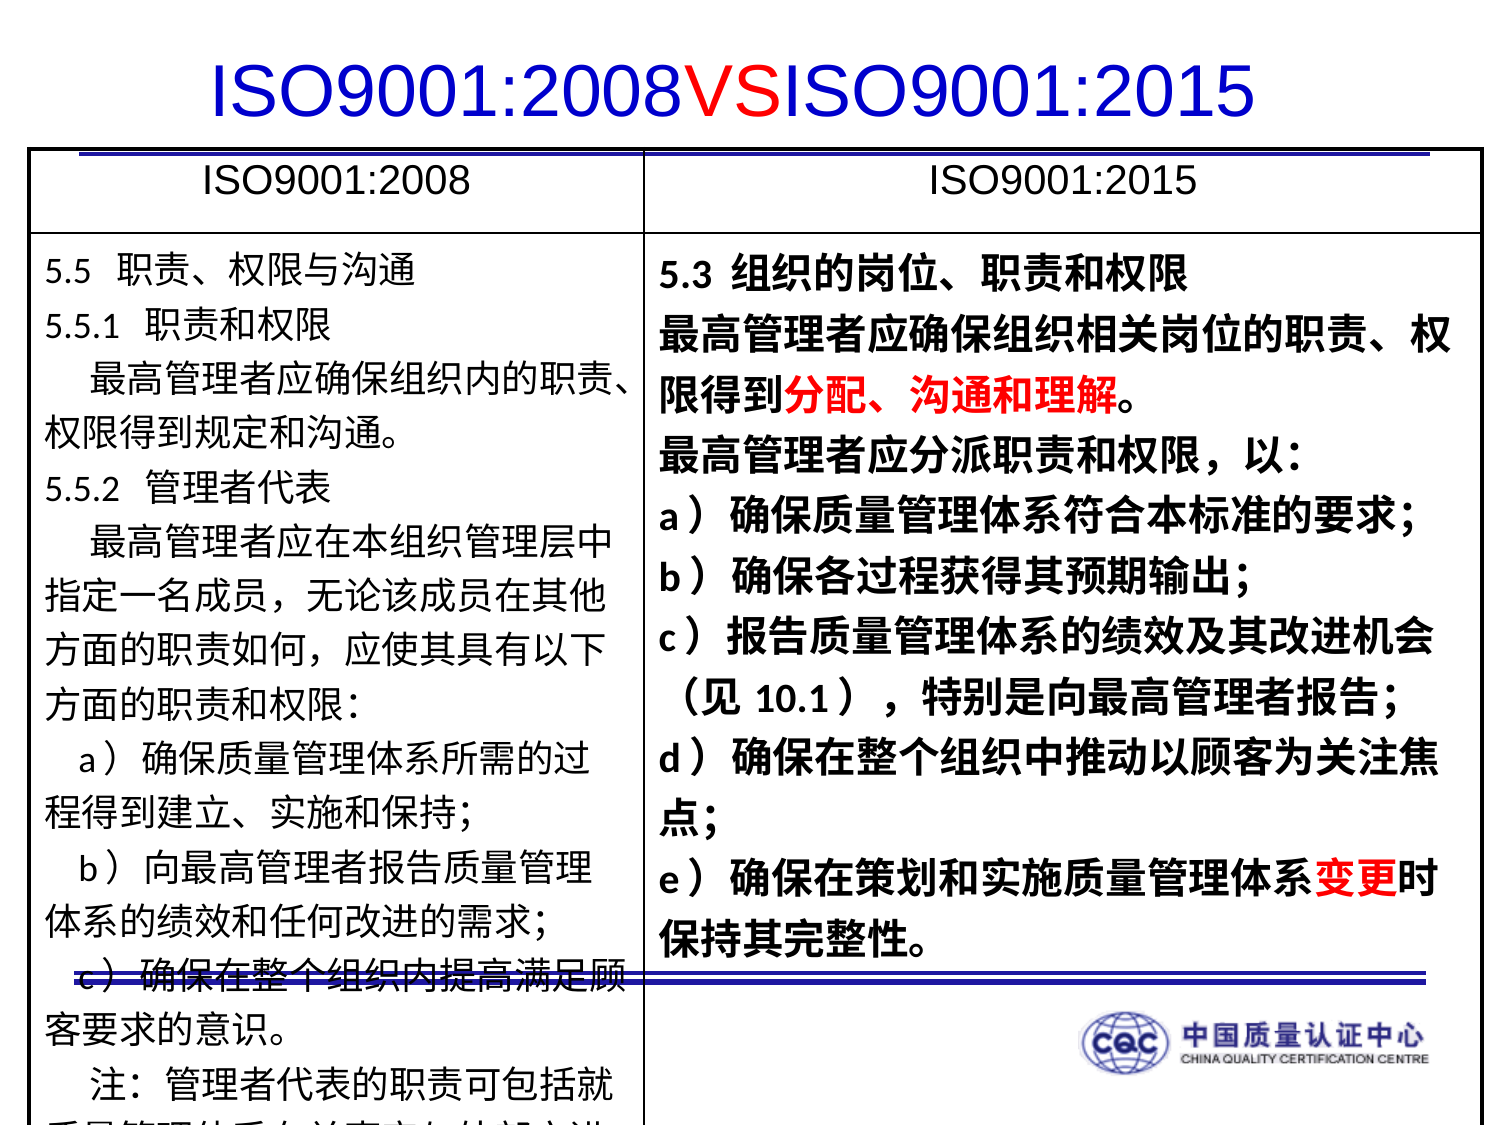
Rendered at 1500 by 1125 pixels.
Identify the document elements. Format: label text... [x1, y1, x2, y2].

table_cell 5.3 组织的岗位、职责和权限 最高管理者应确保组织相关岗位的职责、权限得到分配、沟通和理解。 最高管理者应分派职责和权限，以： a）确保质量管理体系符合本标准的要求； b）确保各过程获得其预期输出； c）报告质量管理体系的绩效及其改进机会（见10.1），特别是向最高管理者报告； d）确保在整个组织中推动以顾客为关注焦点； e）确保在策划和实施质量管理体系变更时保持其完整性。 [645, 234, 1480, 1125]
title ISO9001:2008VSISO9001:2015 [58, 34, 1409, 140]
table_header ISO9001:2008 [31, 151, 643, 232]
table_header ISO9001:2015 [645, 151, 1480, 232]
table_cell 5.5 职责、权限与沟通 5.5.1 职责和权限 最高管理者应确保组织内的职责、权限得到规定和沟通。 5.5.2 管理者代表 最高管理者应在本组织管理层中指定一名成员，无论该成员在其他方面的职责如何，应使其具有以下方面的职责和权限： a）确保质量管理体系所需的过程得到建立、实施和保持； b）向最高管理者报告质量管理体系的绩效和任何改进的需求； c）确保在整个组织内提高满足顾客要求的意识。 注：管理者代表的职责可包括就质量管理体系有关事宜与外部方进行联络。 [31, 234, 643, 1125]
